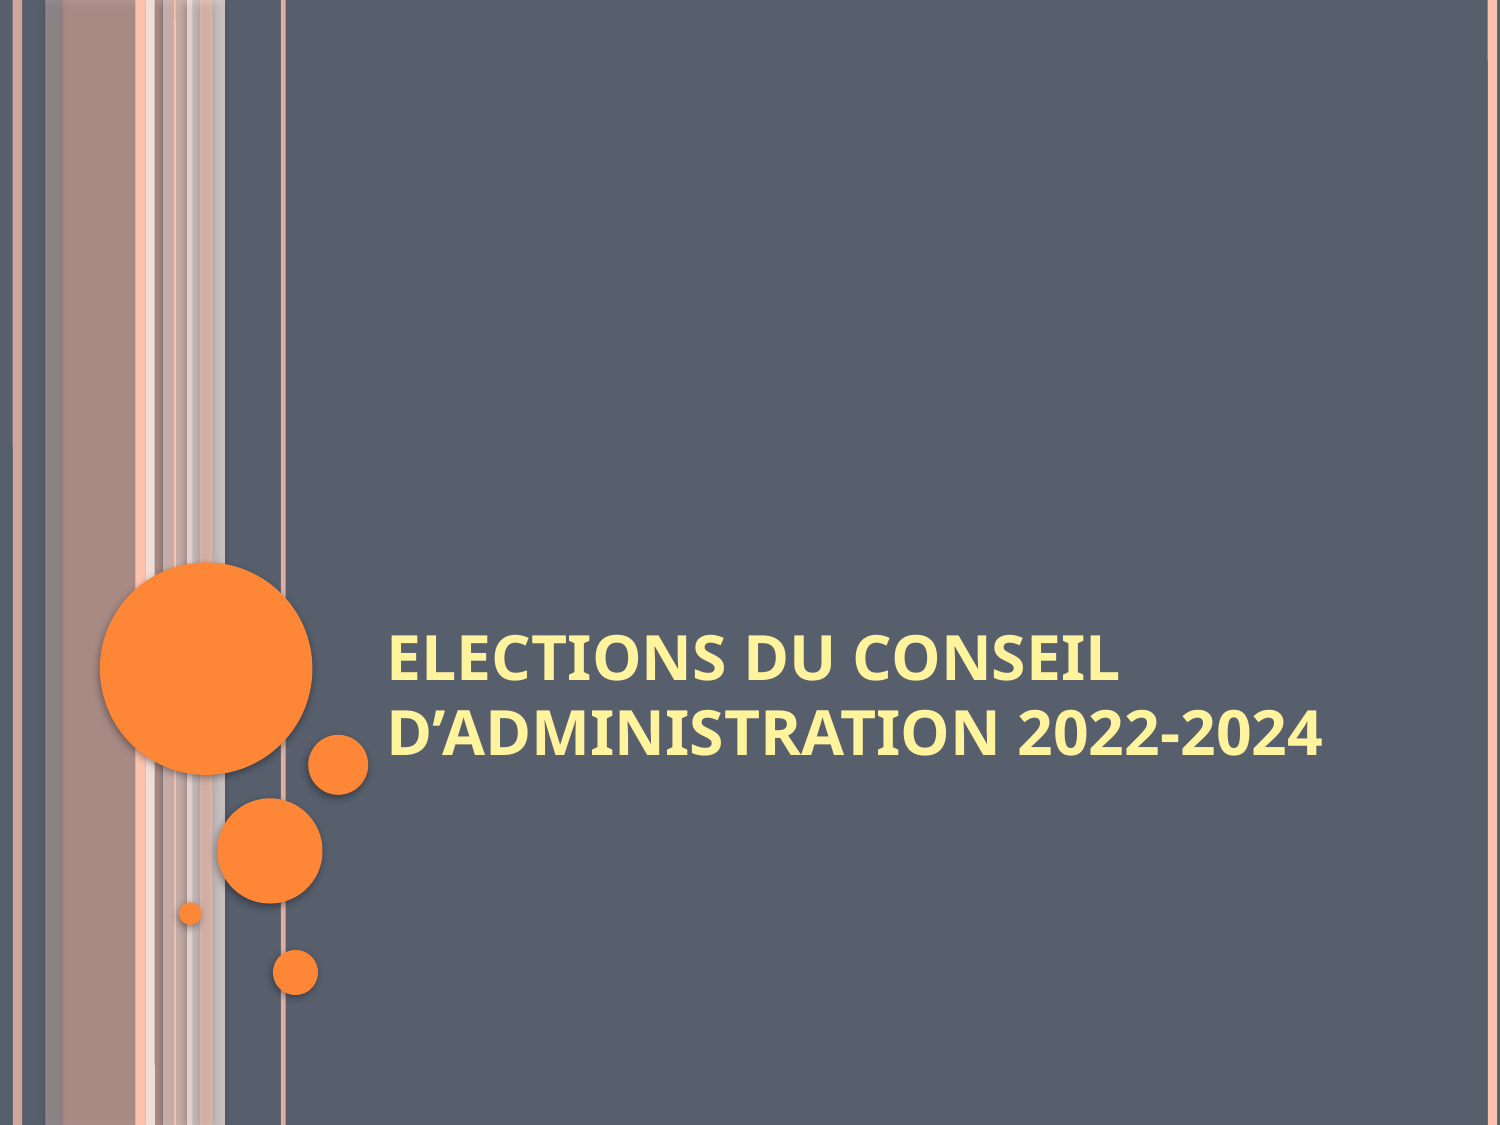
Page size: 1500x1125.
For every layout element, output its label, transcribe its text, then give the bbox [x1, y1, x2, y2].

title ELECTIONS DU CONSEIL D’ADMINISTRATION 2022-2024 [371, 551, 1483, 776]
